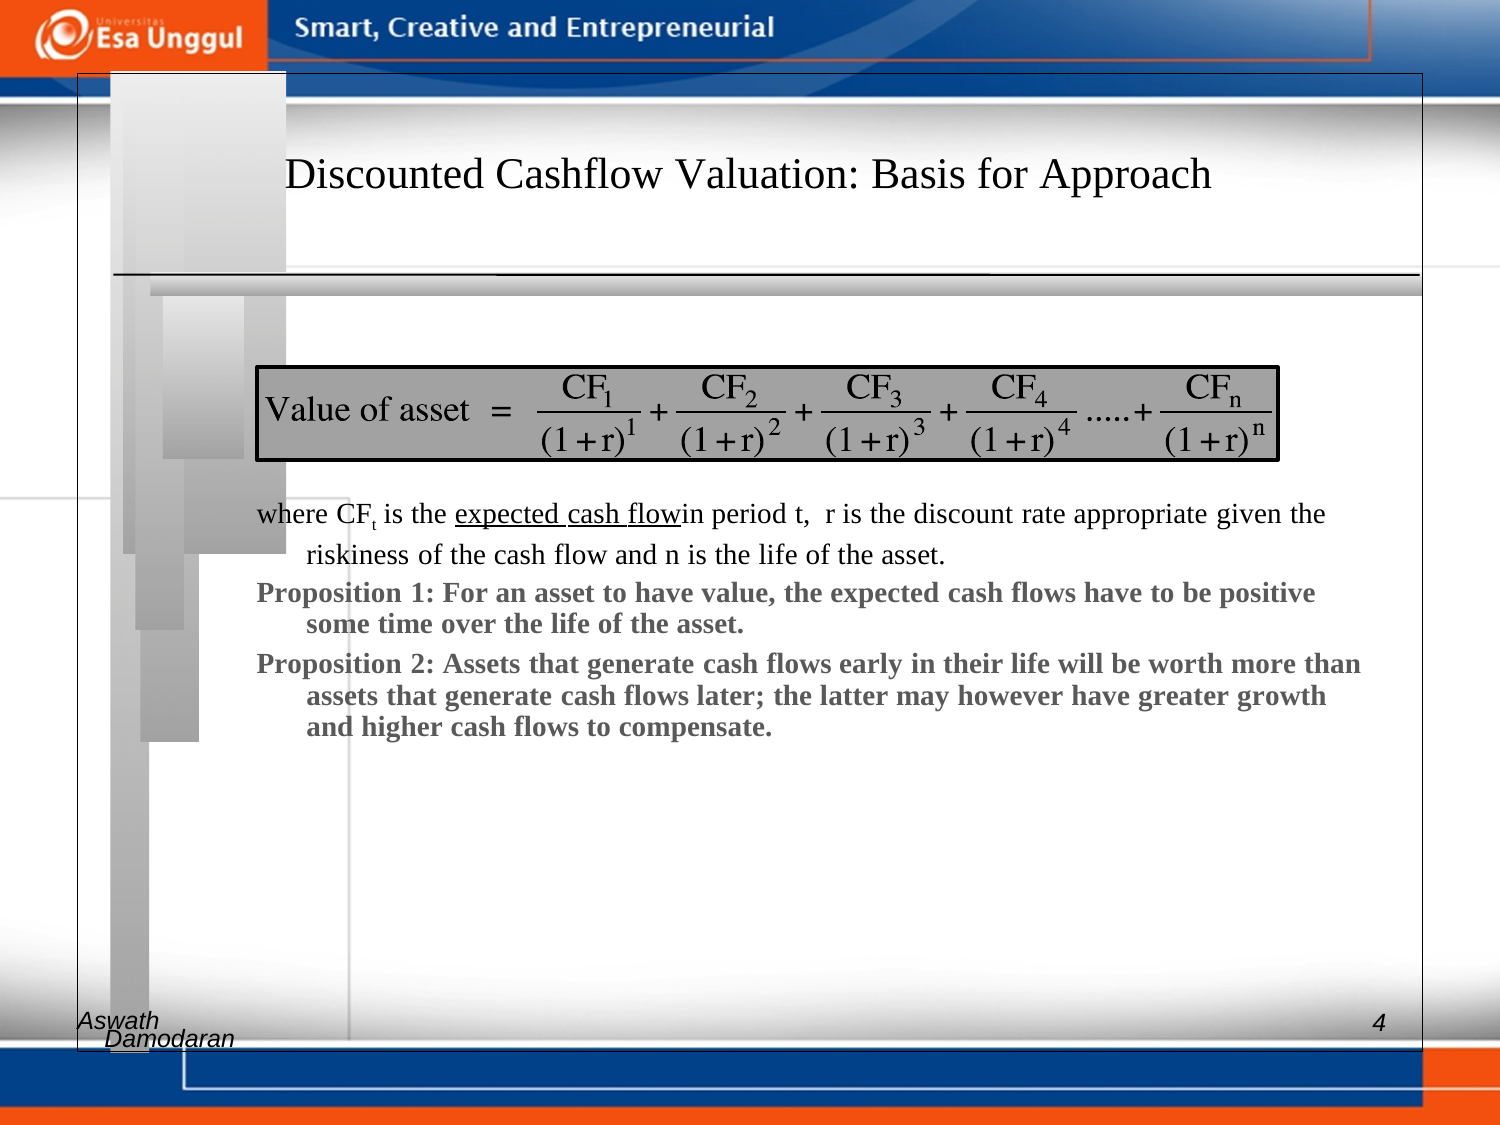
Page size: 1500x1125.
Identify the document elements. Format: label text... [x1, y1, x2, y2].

text_box [536, 391, 641, 414]
picture [0, 0, 1500, 1125]
text_box [966, 391, 1078, 414]
text_box Discounted Cashflow Valuation: Basis for Approach where CFt is the expected cash flowin period t, r is the discount rate appropriate given the riskiness of the cash flow and n is the life of the asset. Proposition 1: For an asset to have value, the expected cash flows have to be positive some time over the life of the asset. Proposition 2: Assets that generate cash flows early in their life will be worth more than assets that generate cash flows later; the latter may however have greater growth and higher cash flows to compensate. Aswath [77, 73, 1423, 1052]
text_box [676, 391, 786, 414]
text_box [821, 391, 931, 414]
